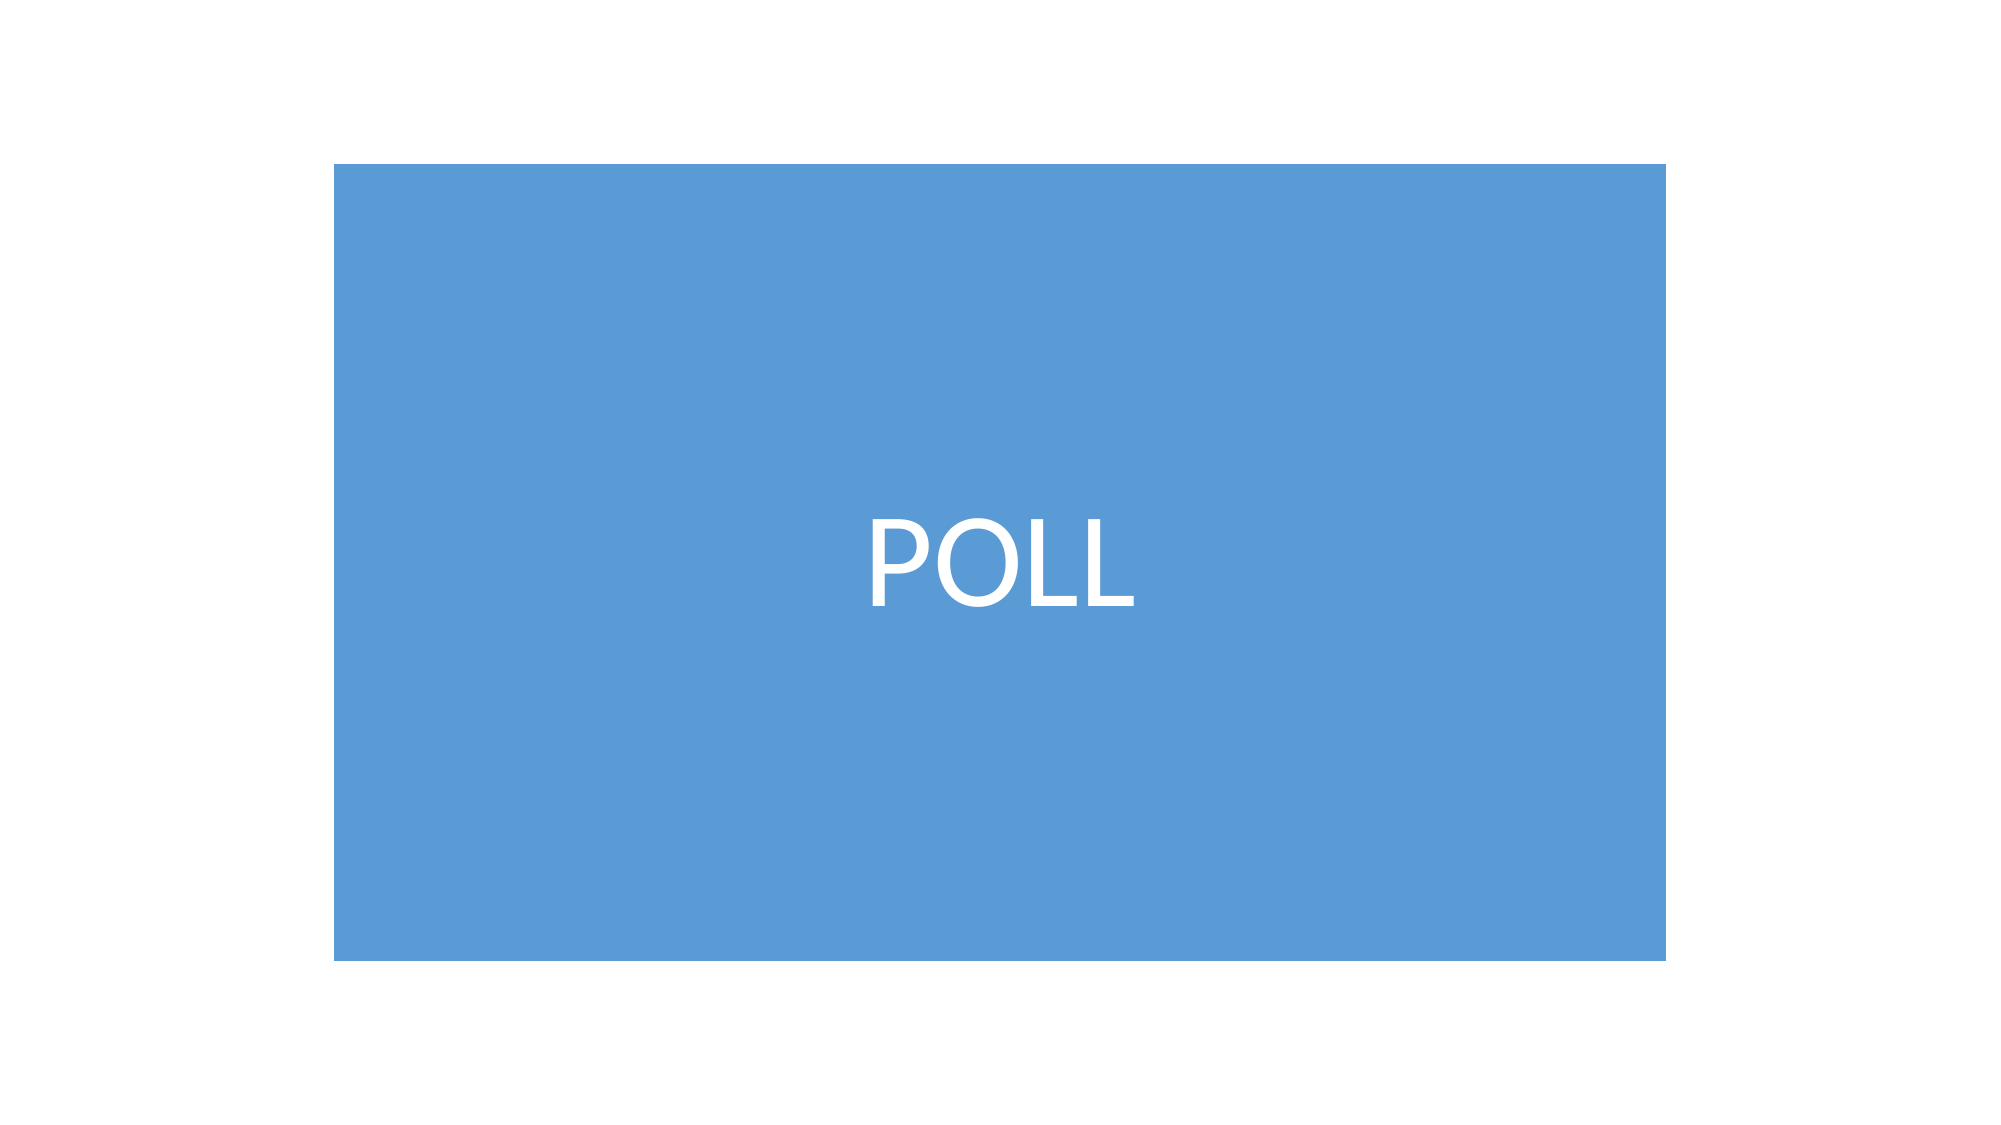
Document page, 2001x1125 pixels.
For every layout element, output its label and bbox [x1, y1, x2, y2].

text_box [333, 117, 1667, 1007]
